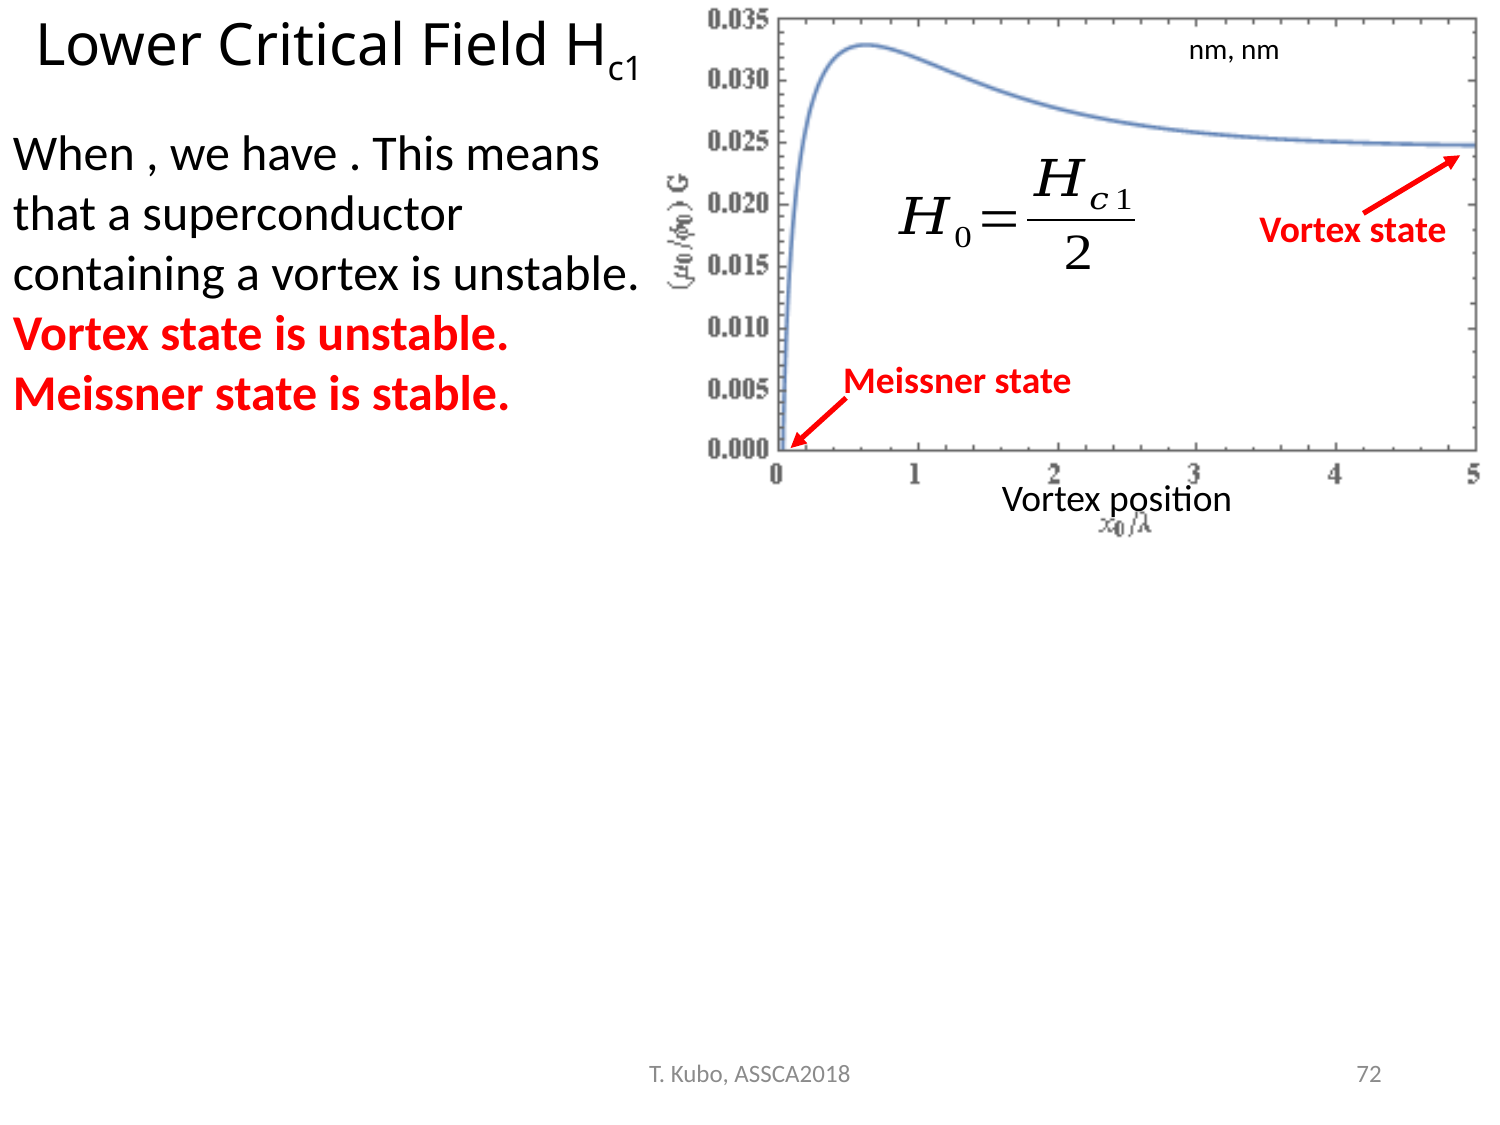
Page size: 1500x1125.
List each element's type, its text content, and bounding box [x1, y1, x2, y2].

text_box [1363, 155, 1461, 214]
slide_number 72 [1059, 1042, 1397, 1103]
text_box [790, 397, 846, 449]
footer T. Kubo, ASSCA2018 [496, 1042, 1004, 1103]
text_box Lower Critical Field Hc1 [20, 0, 667, 95]
picture [661, 2, 1487, 542]
